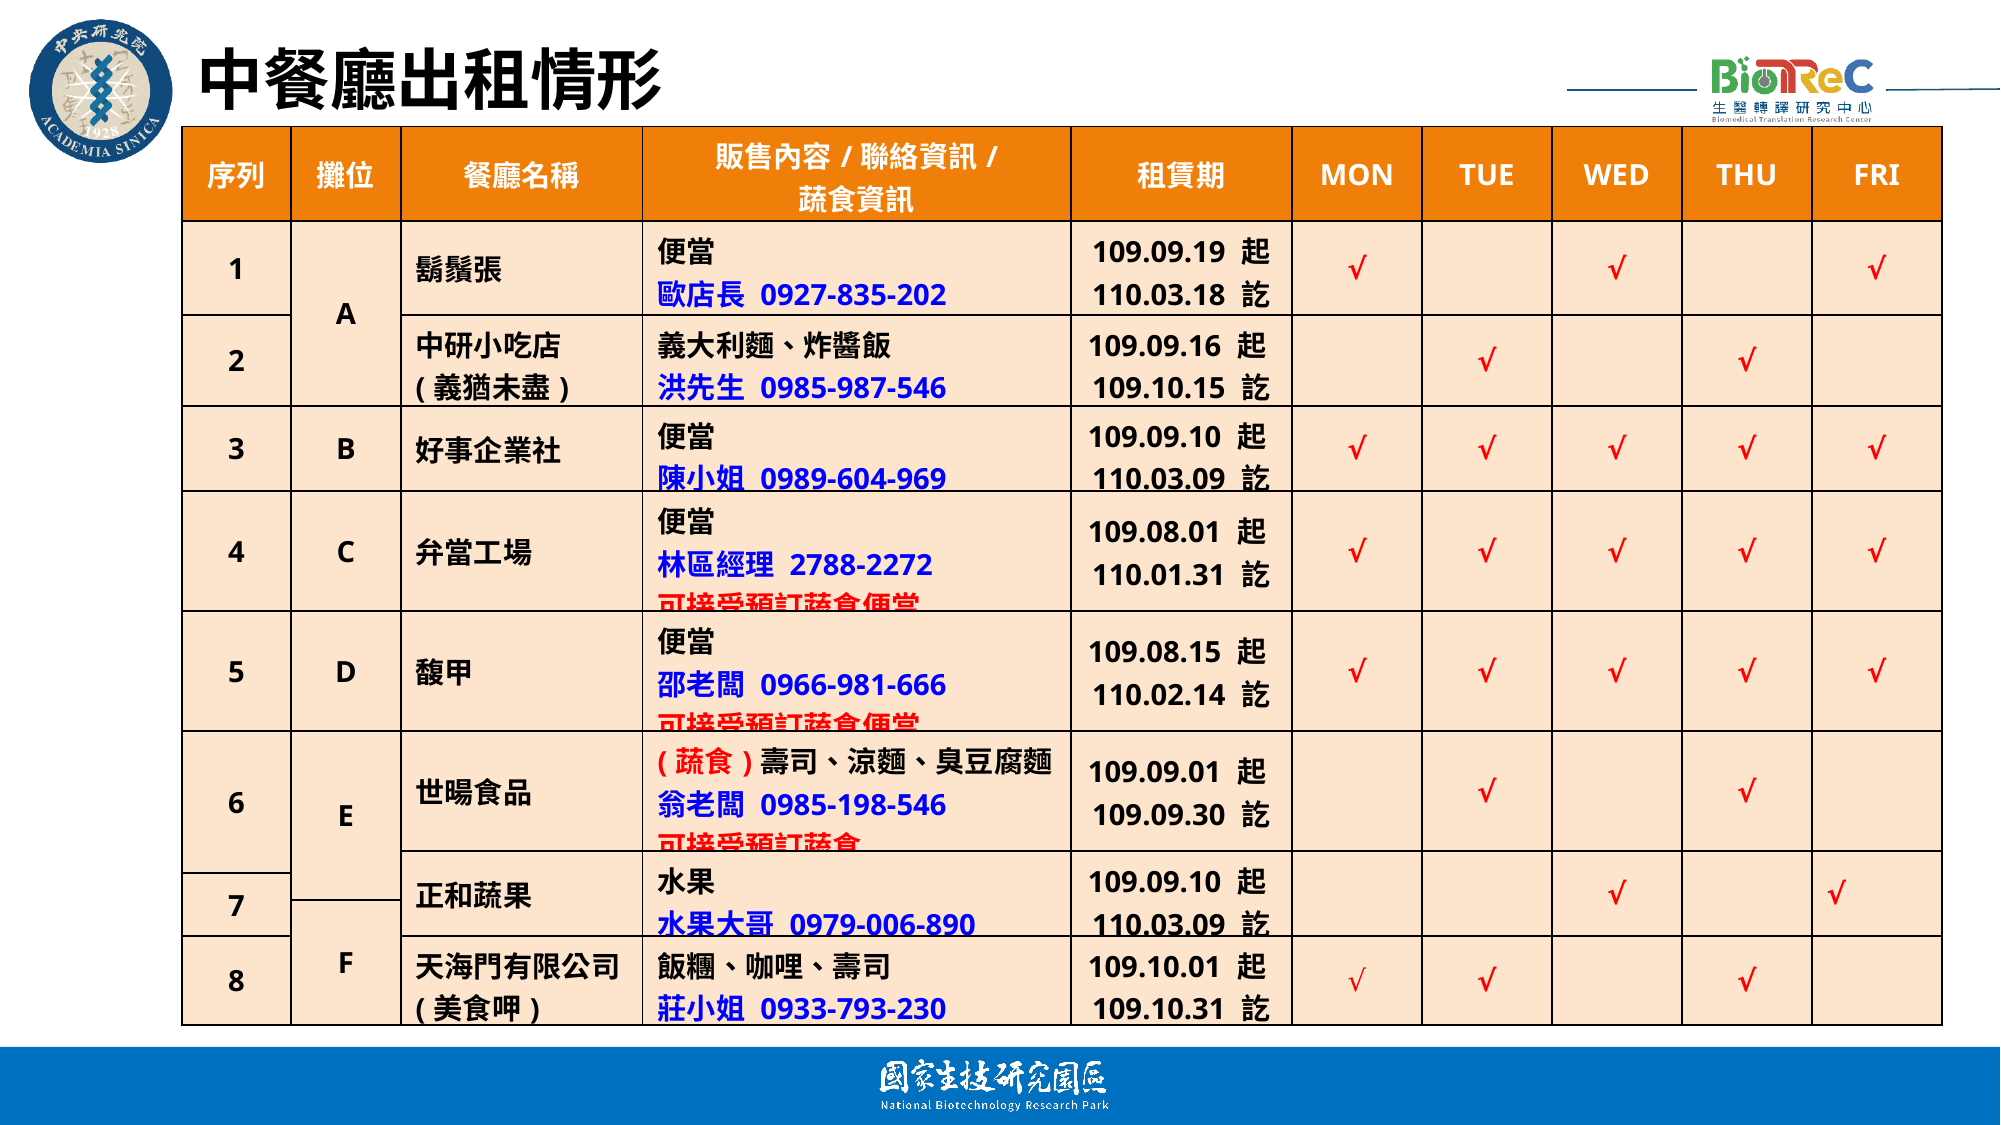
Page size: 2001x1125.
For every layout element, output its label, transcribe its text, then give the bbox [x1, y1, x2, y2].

table_cell A [292, 222, 400, 405]
table_cell [1813, 937, 1941, 1024]
table_header 序列 [183, 127, 290, 220]
table_cell 109.09.01 起109.09.30 訖 [1072, 732, 1291, 850]
table_cell 好事企業社 [402, 407, 642, 490]
table_cell [1293, 316, 1421, 405]
table_cell 109.08.15 起110.02.14 訖 [1072, 612, 1291, 730]
table_cell 8 [183, 937, 290, 1024]
table_cell √ [1423, 612, 1551, 730]
table_cell √ [1293, 937, 1421, 1024]
table_cell √ [1683, 732, 1811, 850]
table_cell 109.09.10 起110.03.09 訖 [1072, 407, 1291, 490]
table_cell 便當 歐店長 0927-835-202 [643, 222, 1070, 314]
table_cell 2 [183, 316, 290, 405]
table_cell 中研小吃店 (義猶未盡) [402, 316, 642, 405]
table_cell 6 [183, 732, 290, 872]
table_header FRI [1813, 127, 1941, 220]
table_cell √ [1683, 492, 1811, 610]
table_cell √ [1553, 612, 1681, 730]
picture [1709, 53, 1877, 125]
table_cell 便當 邵老闆 0966-981-666 可接受預訂蔬食便當 [643, 612, 1070, 730]
table_cell √ [1553, 407, 1681, 490]
table_cell 鬍鬚張 [402, 222, 642, 314]
table_cell 109.09.19 起 110.03.18 訖 [1072, 222, 1291, 314]
table_cell 正和蔬果 [402, 852, 642, 935]
table_header MON [1293, 127, 1421, 220]
table_cell √ [1423, 316, 1551, 405]
table_cell 109.09.16 起109.10.15 訖 [1072, 316, 1291, 405]
table_cell 7 [183, 874, 290, 935]
table_cell √ [1813, 492, 1941, 610]
table_header 攤位 [292, 127, 400, 220]
table_cell √ [1423, 492, 1551, 610]
table_cell [1683, 852, 1811, 935]
table_cell [1813, 732, 1941, 850]
table_cell 弁當工場 [402, 492, 642, 610]
table_cell C [292, 492, 400, 610]
table_cell √ [1293, 492, 1421, 610]
table_cell [1553, 732, 1681, 850]
table_cell √ [1423, 407, 1551, 490]
table_cell 馥甲 [402, 612, 642, 730]
table_header TUE [1423, 127, 1551, 220]
table_cell 4 [183, 492, 290, 610]
table_header 租賃期 [1072, 127, 1291, 220]
picture [858, 1043, 1130, 1125]
table_cell √ [1813, 852, 1941, 935]
table_header 餐廳名稱 [402, 127, 642, 220]
table_cell [1293, 852, 1421, 935]
table_cell [1423, 852, 1551, 935]
text_box 中餐廳出租情形 [181, 30, 1579, 126]
table_cell B [292, 407, 400, 490]
table_header WED [1553, 127, 1681, 220]
table_cell √ [1293, 612, 1421, 730]
table_header 販售內容/聯絡資訊/ 蔬食資訊 [643, 127, 1070, 220]
table_cell D [292, 612, 400, 730]
table_cell [1683, 222, 1811, 314]
table_cell [1813, 316, 1941, 405]
table_cell [1423, 222, 1551, 314]
table_header THU [1683, 127, 1811, 220]
table_cell 109.08.01 起110.01.31 訖 [1072, 492, 1291, 610]
table_cell F [292, 901, 400, 1024]
table_cell √ [1293, 407, 1421, 490]
table_cell 5 [183, 612, 290, 730]
picture [19, 10, 179, 170]
table_cell 便當 林區經理 2788-2272 可接受預訂蔬食便當 [643, 492, 1070, 610]
table_cell [1553, 316, 1681, 405]
table_cell √ [1553, 852, 1681, 935]
table_cell 109.10.01 起109.10.31 訖 [1072, 937, 1291, 1024]
table_cell [1293, 732, 1421, 850]
table_cell 飯糰、咖哩、壽司 莊小姐 0933-793-230 [643, 937, 1070, 1024]
table_cell 義大利麵、炸醬飯 洪先生 0985-987-546 [643, 316, 1070, 405]
table_cell 水果 水果大哥 0979-006-890 [643, 852, 1070, 935]
table_cell 109.09.10 起110.03.09 訖 [1072, 852, 1291, 935]
table_cell √ [1423, 732, 1551, 850]
table_cell √ [1553, 222, 1681, 314]
table_cell 1 [183, 222, 290, 314]
table_cell √ [1683, 316, 1811, 405]
table_cell (蔬食)壽司、涼麵、臭豆腐麵 翁老闆 0985-198-546 可接受預訂蔬食 [643, 732, 1070, 850]
table_cell √ [1683, 612, 1811, 730]
table_cell √ [1683, 407, 1811, 490]
table_cell 3 [183, 407, 290, 490]
table_cell 天海門有限公司(美食呷) [402, 937, 642, 1024]
table_cell [1553, 937, 1681, 1024]
table_cell √ [1683, 937, 1811, 1024]
table_cell E [292, 732, 400, 899]
table_cell √ [1813, 222, 1941, 314]
table_cell √ [1813, 407, 1941, 490]
table_cell 世暘食品 [402, 732, 642, 850]
table_cell √ [1553, 492, 1681, 610]
table_cell √ [1813, 612, 1941, 730]
table_cell 便當 陳小姐 0989-604-969 [643, 407, 1070, 490]
table_cell √ [1423, 937, 1551, 1024]
table_cell √ [1293, 222, 1421, 314]
